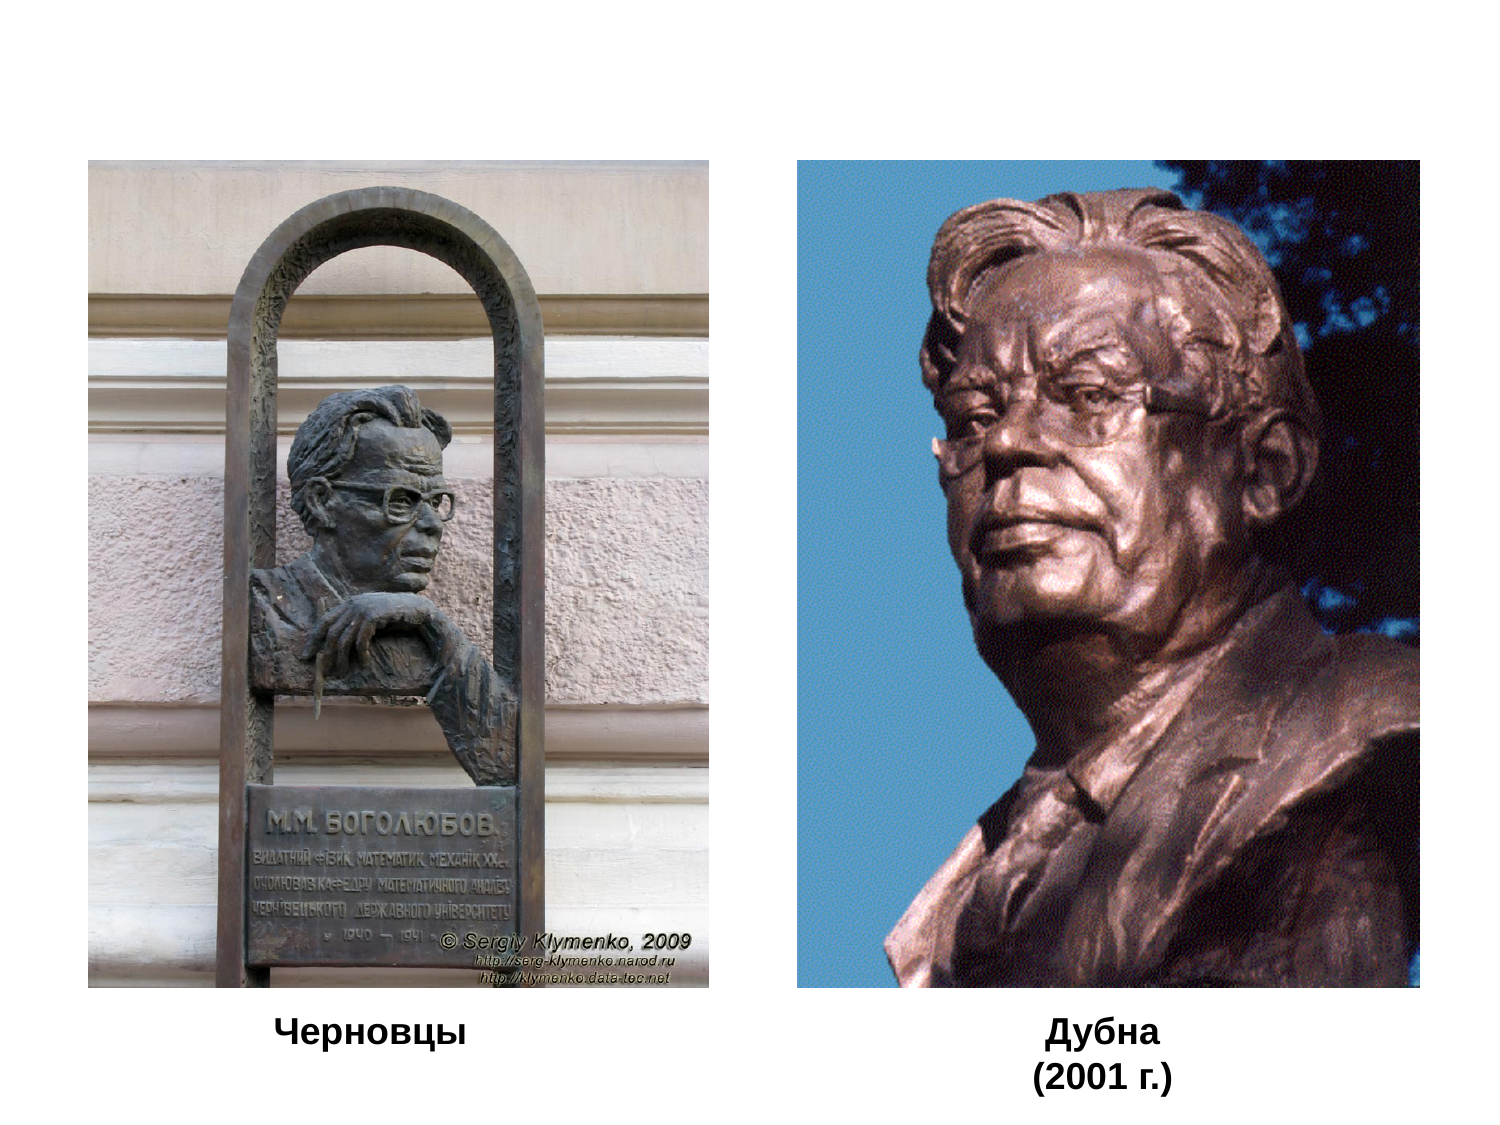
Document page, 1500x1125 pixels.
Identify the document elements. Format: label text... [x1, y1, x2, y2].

text_box Дубна (2001 г.) [1017, 999, 1188, 1105]
picture [88, 160, 709, 988]
text_box Черновцы [258, 999, 483, 1060]
picture [797, 160, 1420, 988]
